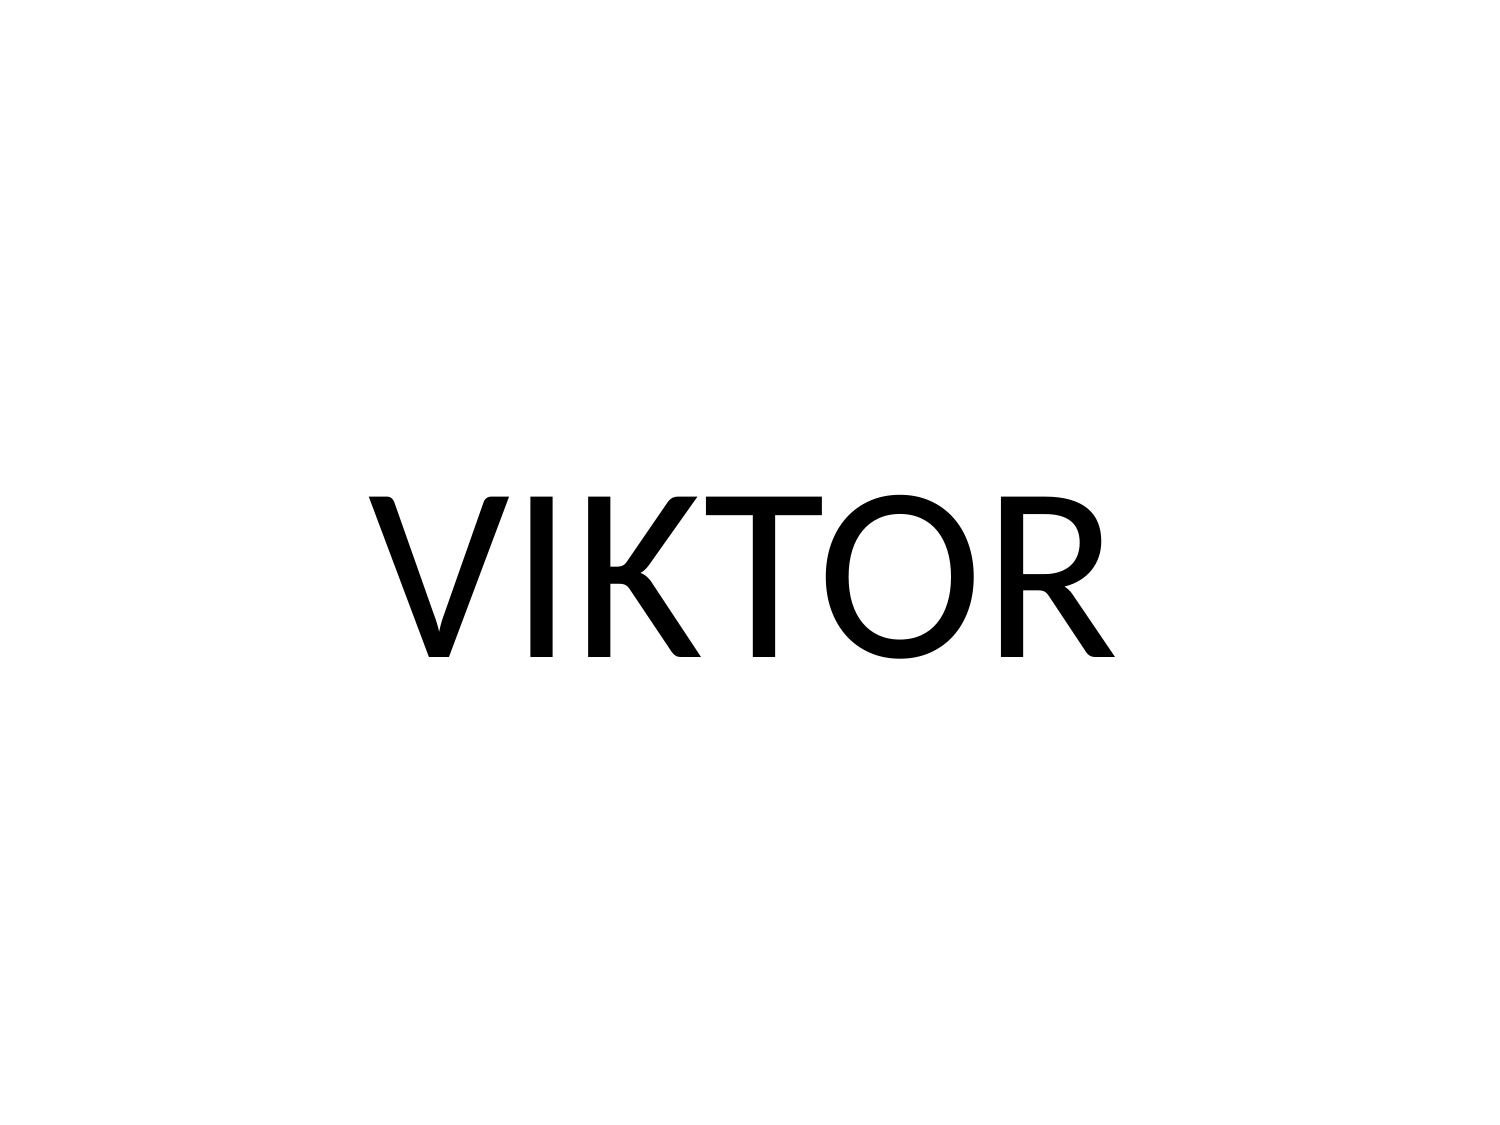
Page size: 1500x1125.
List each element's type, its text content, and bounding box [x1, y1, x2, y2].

text_box VIKTOR [354, 399, 1135, 715]
